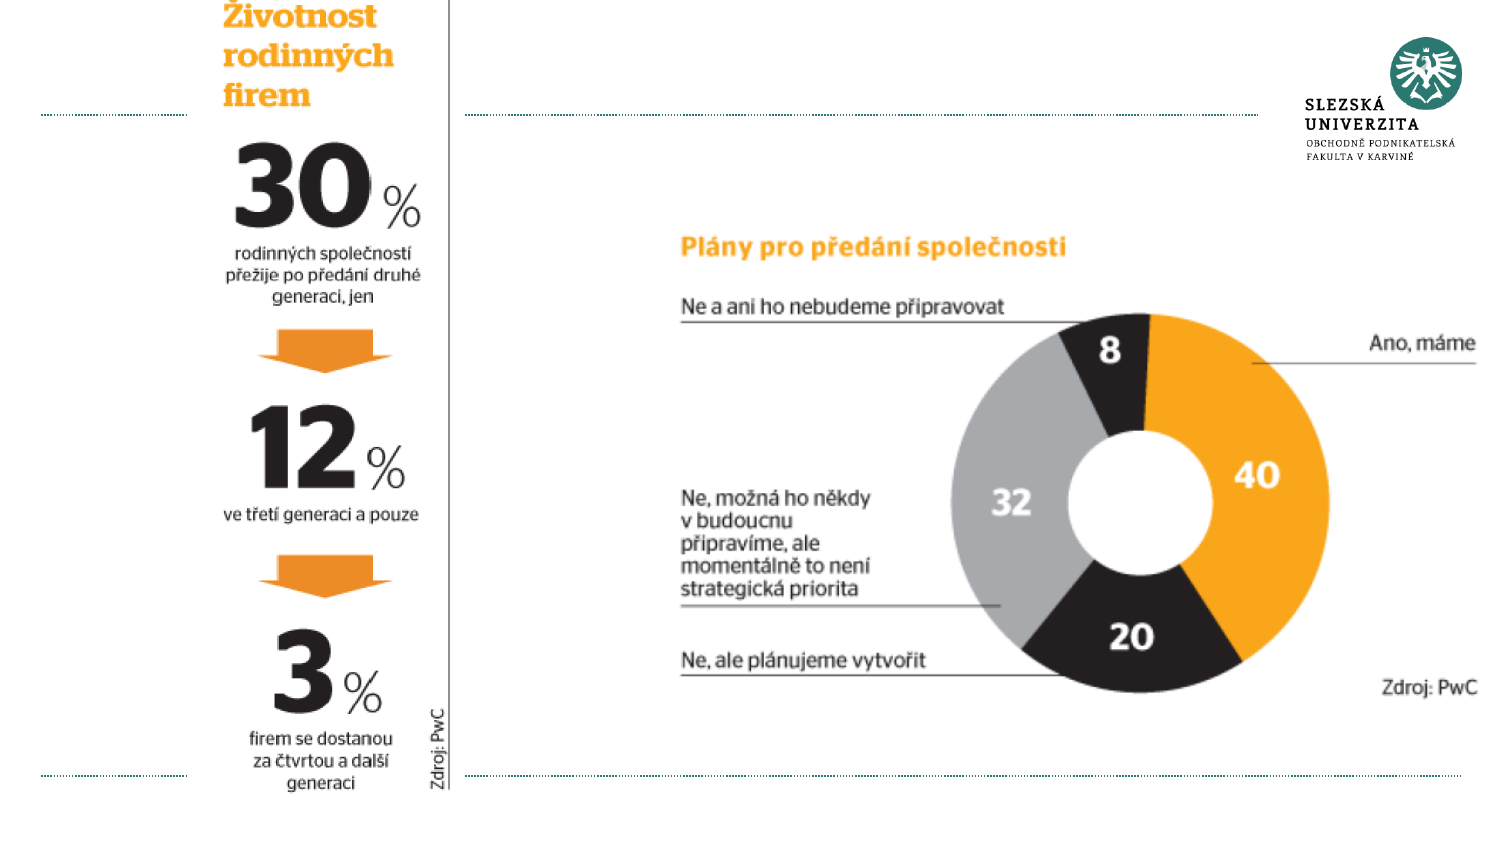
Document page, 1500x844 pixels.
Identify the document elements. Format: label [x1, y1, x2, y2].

list [647, 209, 1500, 721]
picture [187, 0, 464, 844]
picture [1305, 37, 1462, 160]
